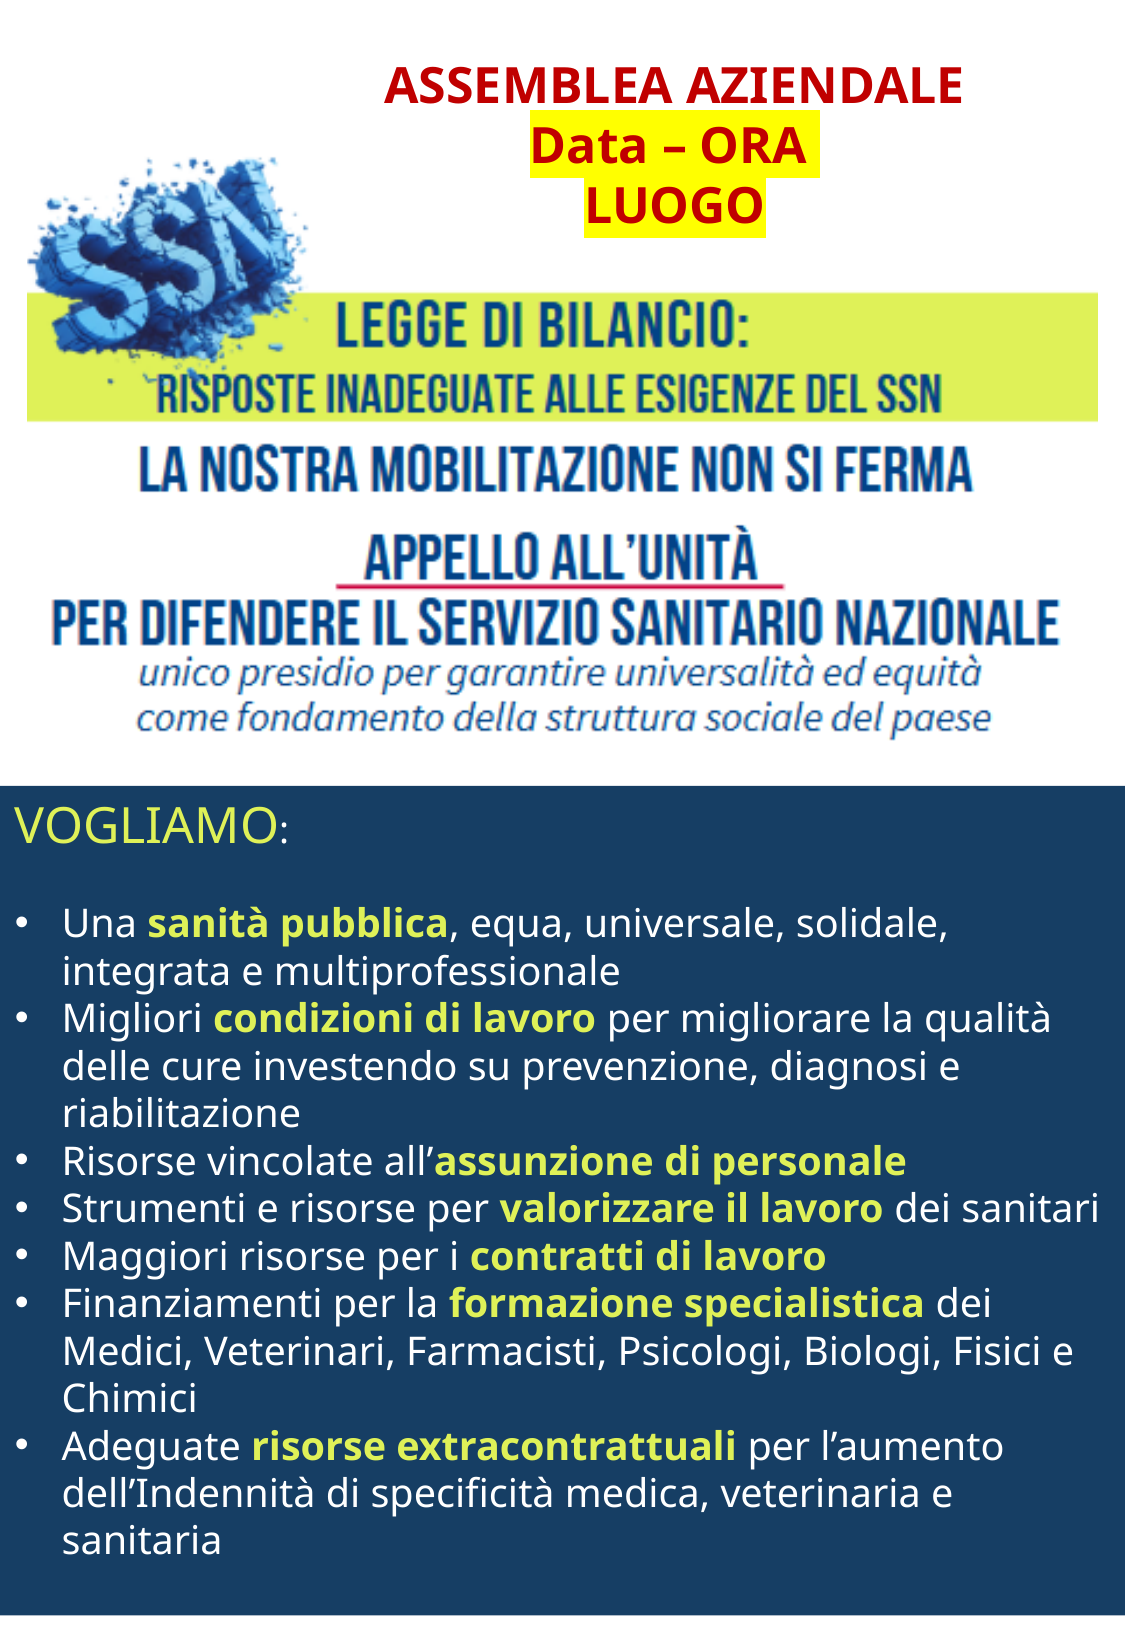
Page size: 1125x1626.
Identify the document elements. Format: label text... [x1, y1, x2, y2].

text_box VOGLIAMO: Una sanità pubblica, equa, universale, solidale, integrata e multiprofessionale Migliori condizioni di lavoro per migliorare la qualità delle cure investendo su prevenzione, diagnosi e riabilitazione Risorse vincolate all’assunzione di personale Strumenti e risorse per valorizzare il lavoro dei sanitari Maggiori risorse per i contratti di lavoro Finanziamenti per la formazione specialistica dei Medici, Veterinari, Farmacisti, Psicologi, Biologi, Fisici e Chimici Adeguate risorse extracontrattuali per l’aumento dell’Indennità di specificità medica, veterinaria e sanitaria [0, 785, 1125, 1616]
picture [0, 1479, 1105, 1602]
picture [26, 122, 1098, 763]
text_box ASSEMBLEA AZIENDALE Data – ORA LUOGO [317, 46, 1033, 122]
